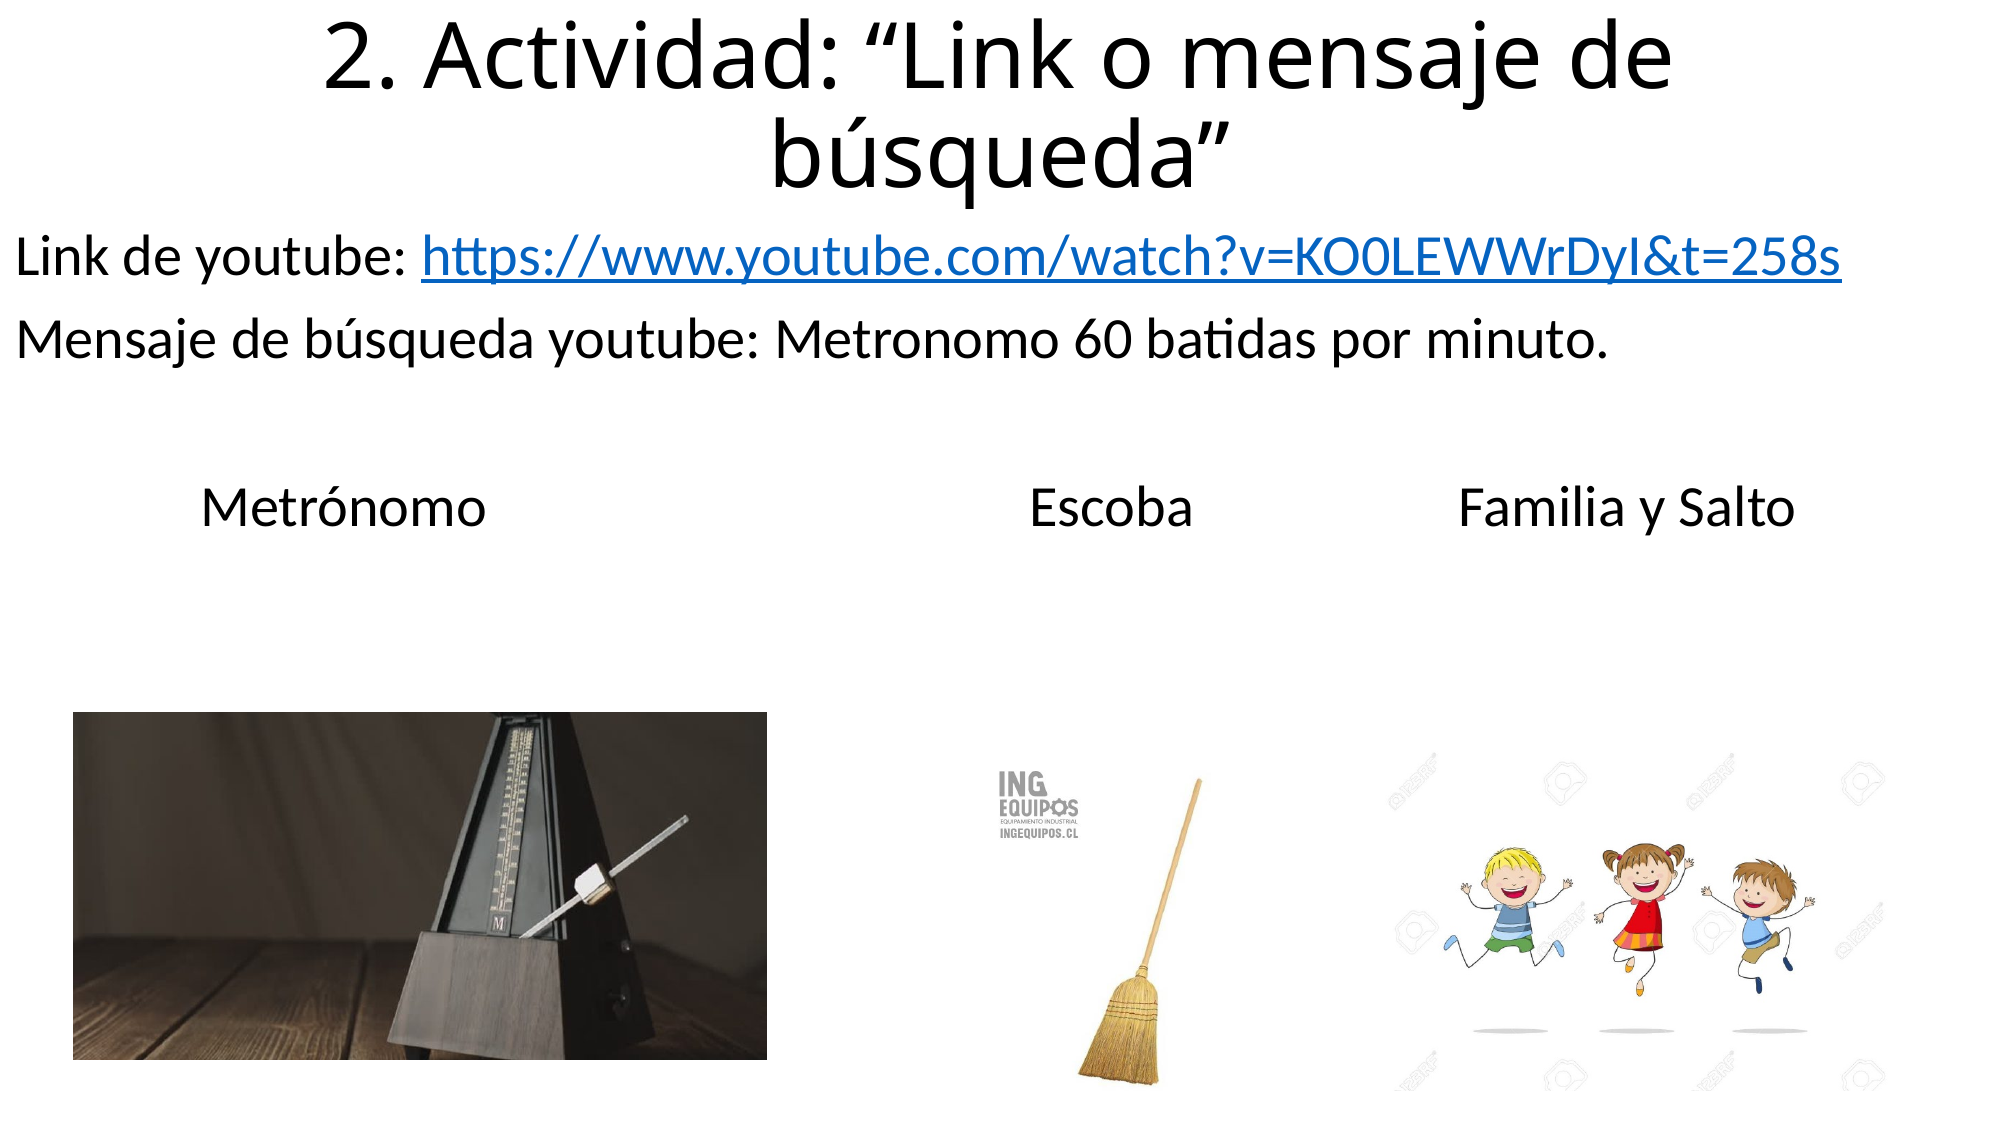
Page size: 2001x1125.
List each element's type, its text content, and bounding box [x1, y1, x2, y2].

picture [1373, 740, 1900, 1091]
title 2. Actividad: “Link o mensaje de búsqueda” [137, 0, 1863, 217]
picture [994, 766, 1319, 1091]
list Link de youtube: https://www.youtube.com/watch?v=KO0LEWWrDyI&t=258s Mensaje de búsqueda youtube: Metronomo 60 batidas por minuto. Metrónomo Escoba Familia y Salto [0, 217, 2000, 1125]
picture [73, 712, 767, 1060]
